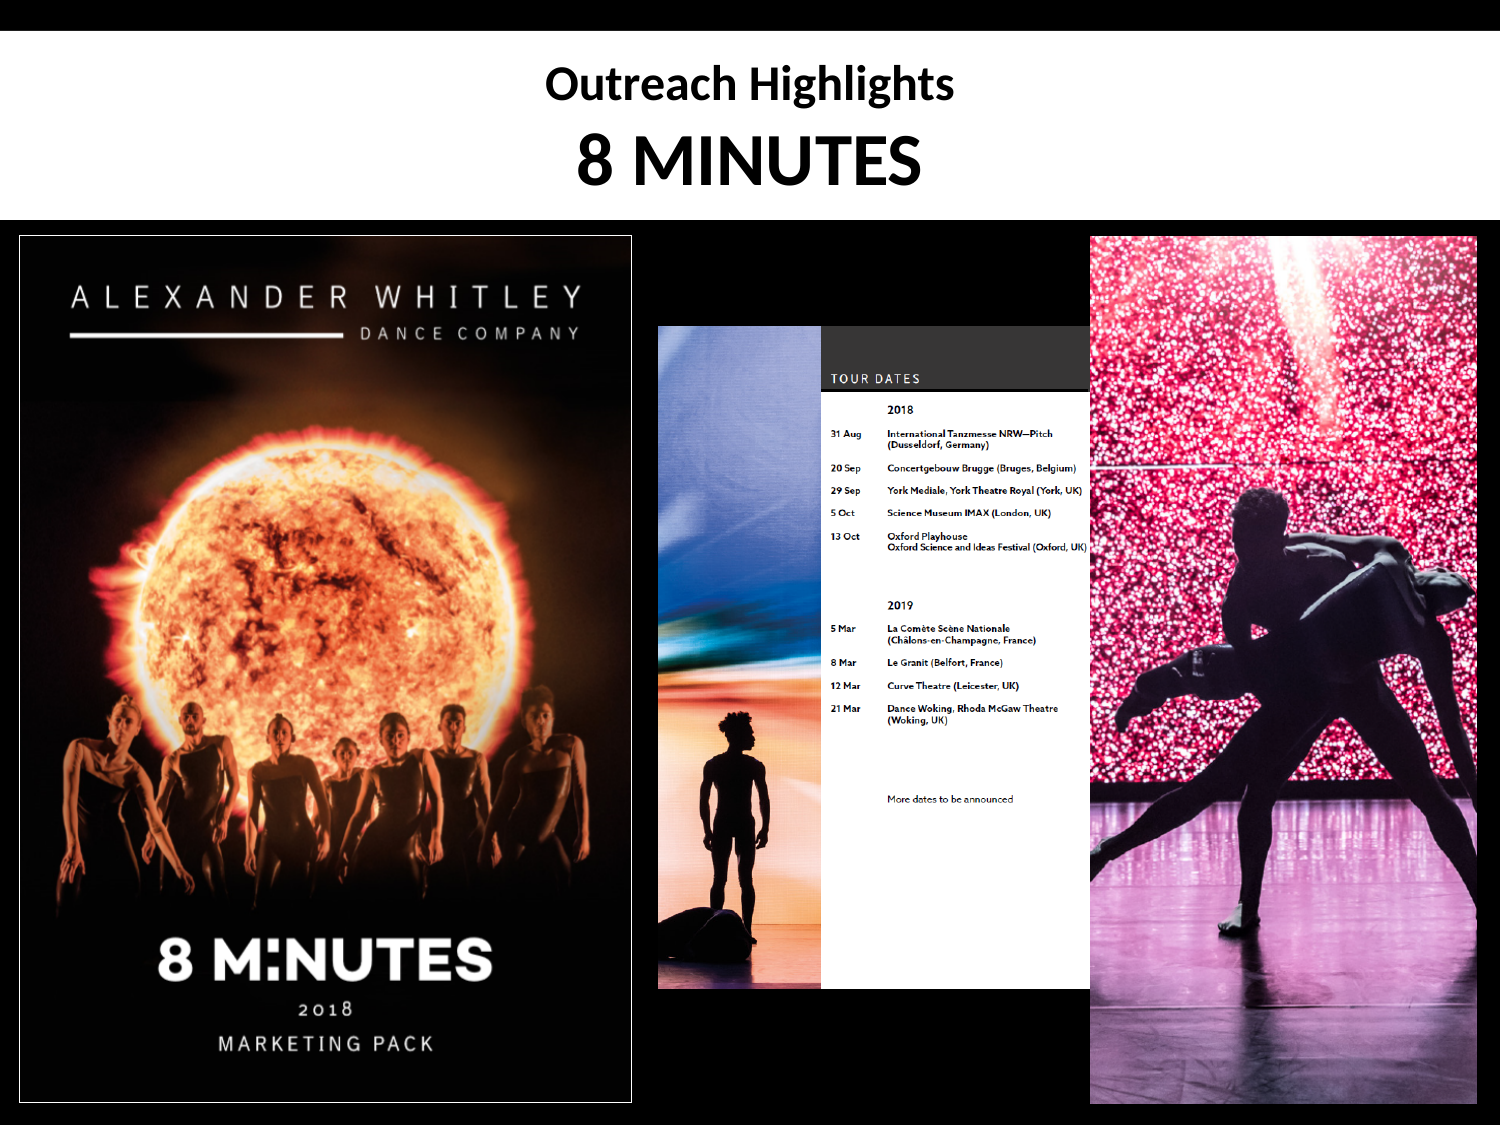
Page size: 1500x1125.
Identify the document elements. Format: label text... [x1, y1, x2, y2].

picture [658, 236, 1477, 1104]
text_box Outreach Highlights 8 MINUTES [0, 29, 1500, 222]
picture [19, 235, 633, 1103]
